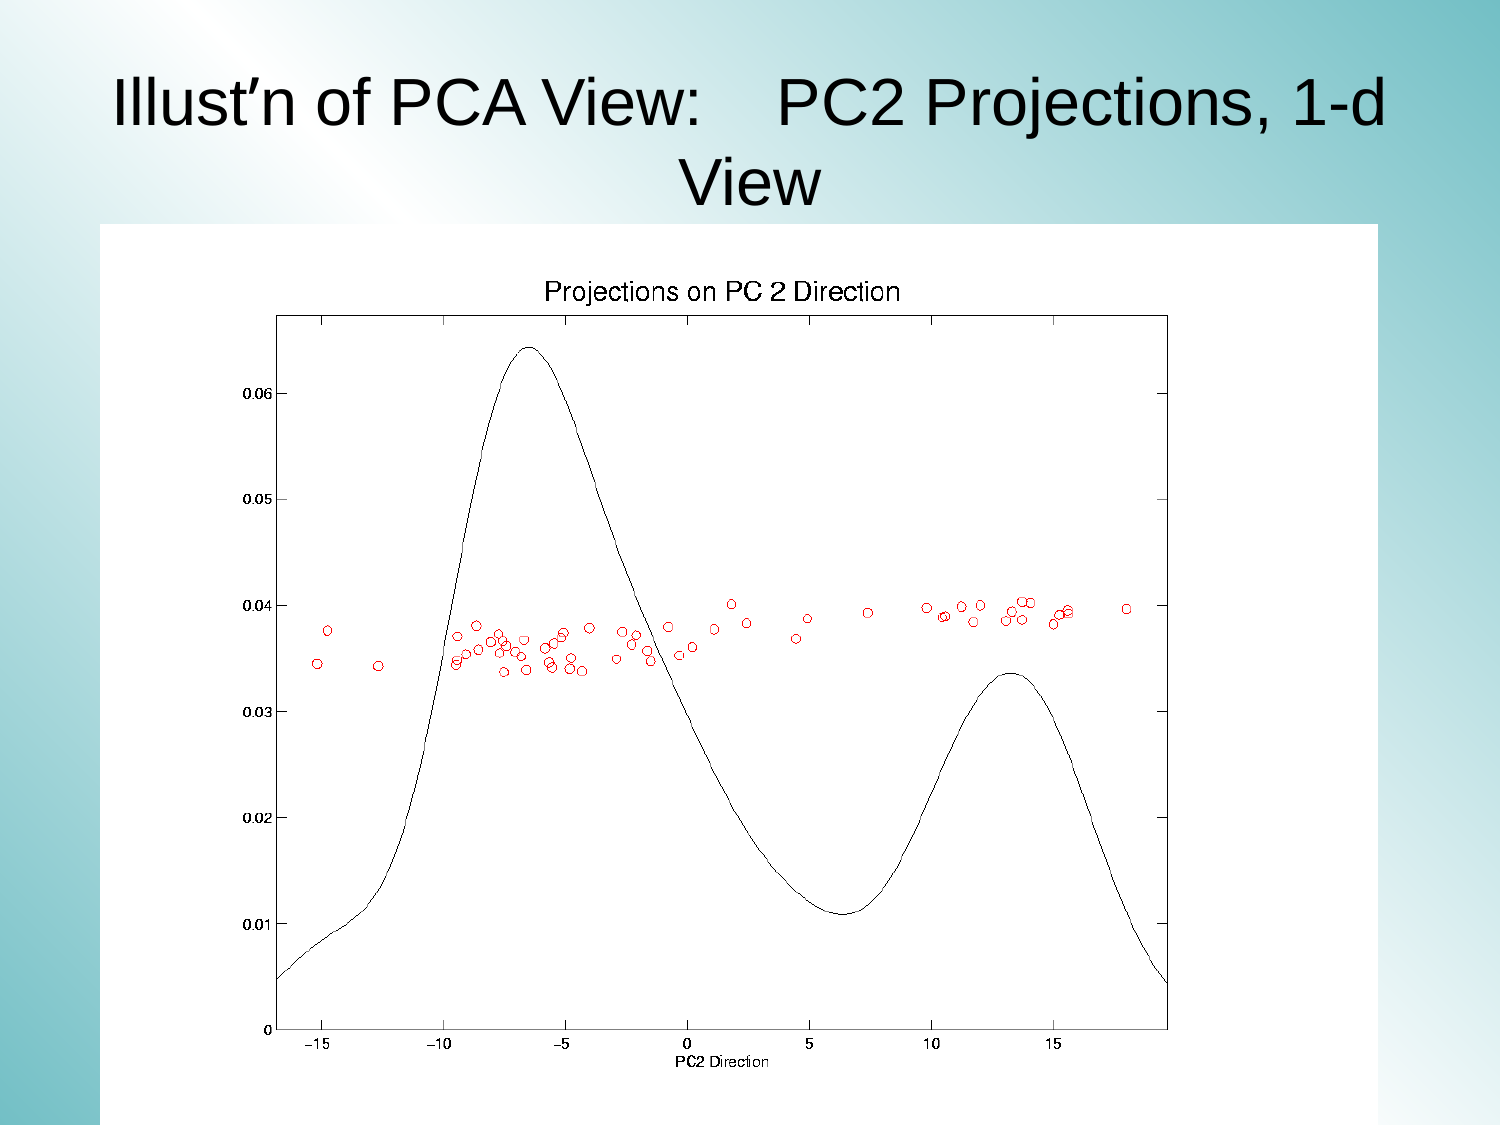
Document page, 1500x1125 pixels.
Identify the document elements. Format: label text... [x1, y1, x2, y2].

title Illust’n of PCA View: PC2 Projections, 1-d View [75, 45, 1425, 233]
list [99, 224, 1378, 1125]
